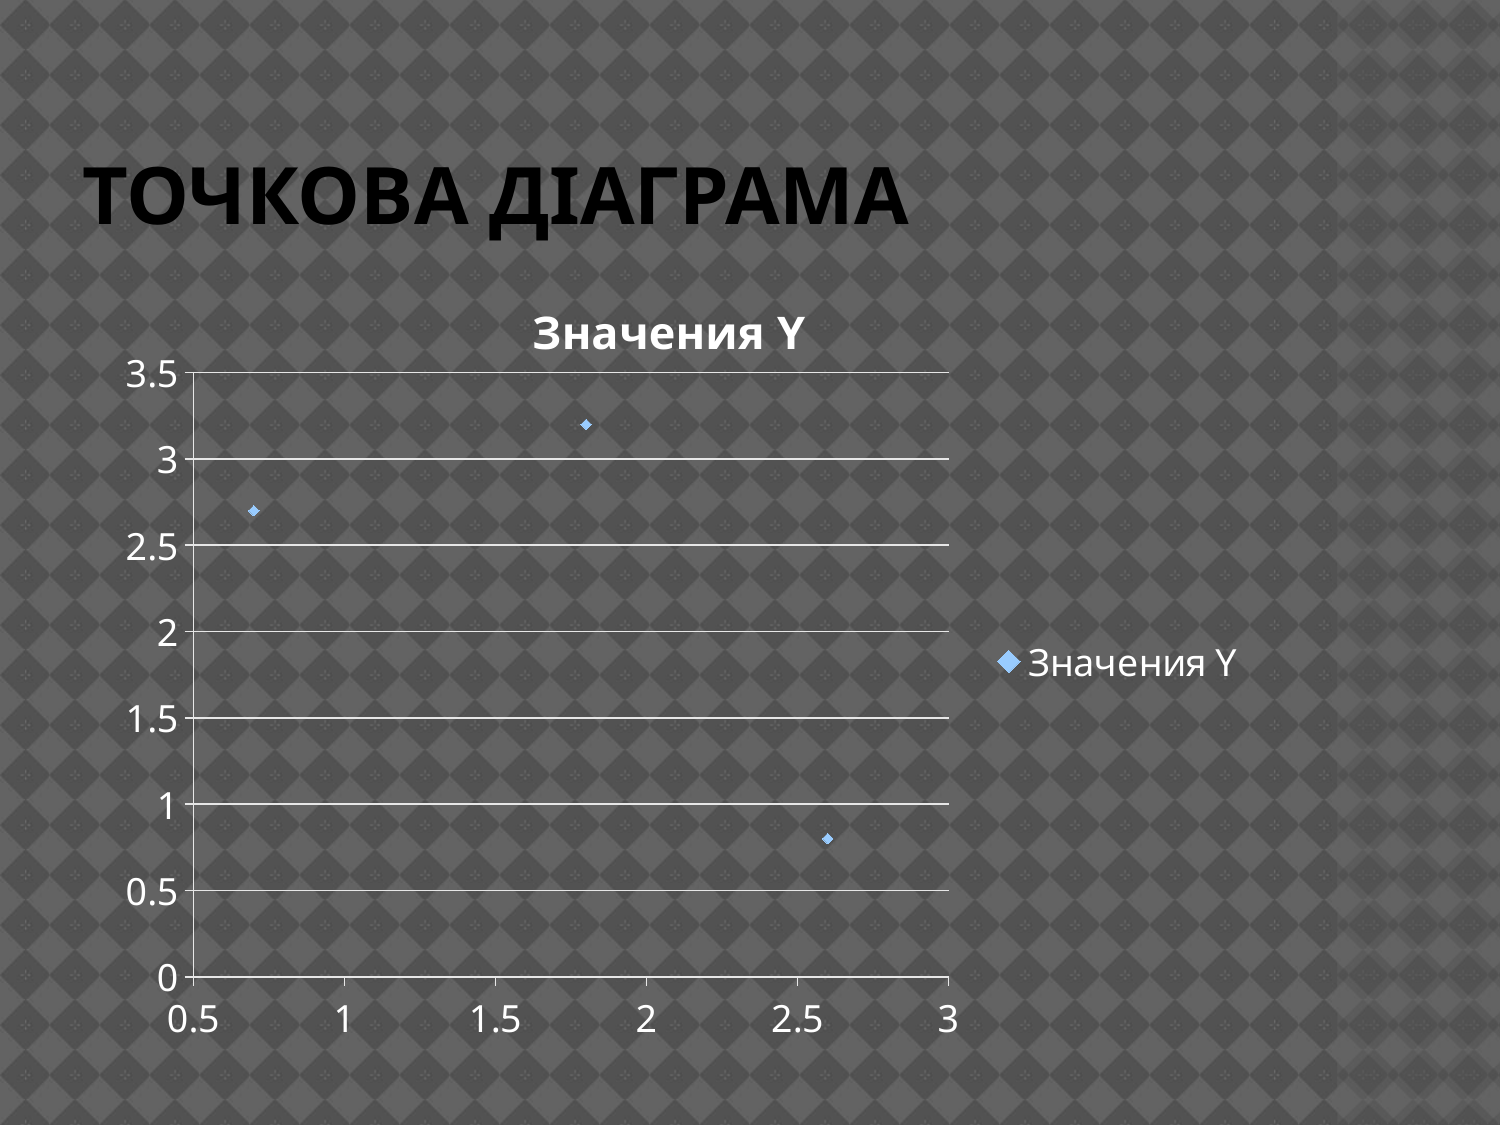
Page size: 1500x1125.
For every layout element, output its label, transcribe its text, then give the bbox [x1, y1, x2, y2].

chart [74, 263, 1263, 1060]
title Точкова дiаграма [75, 52, 1263, 240]
